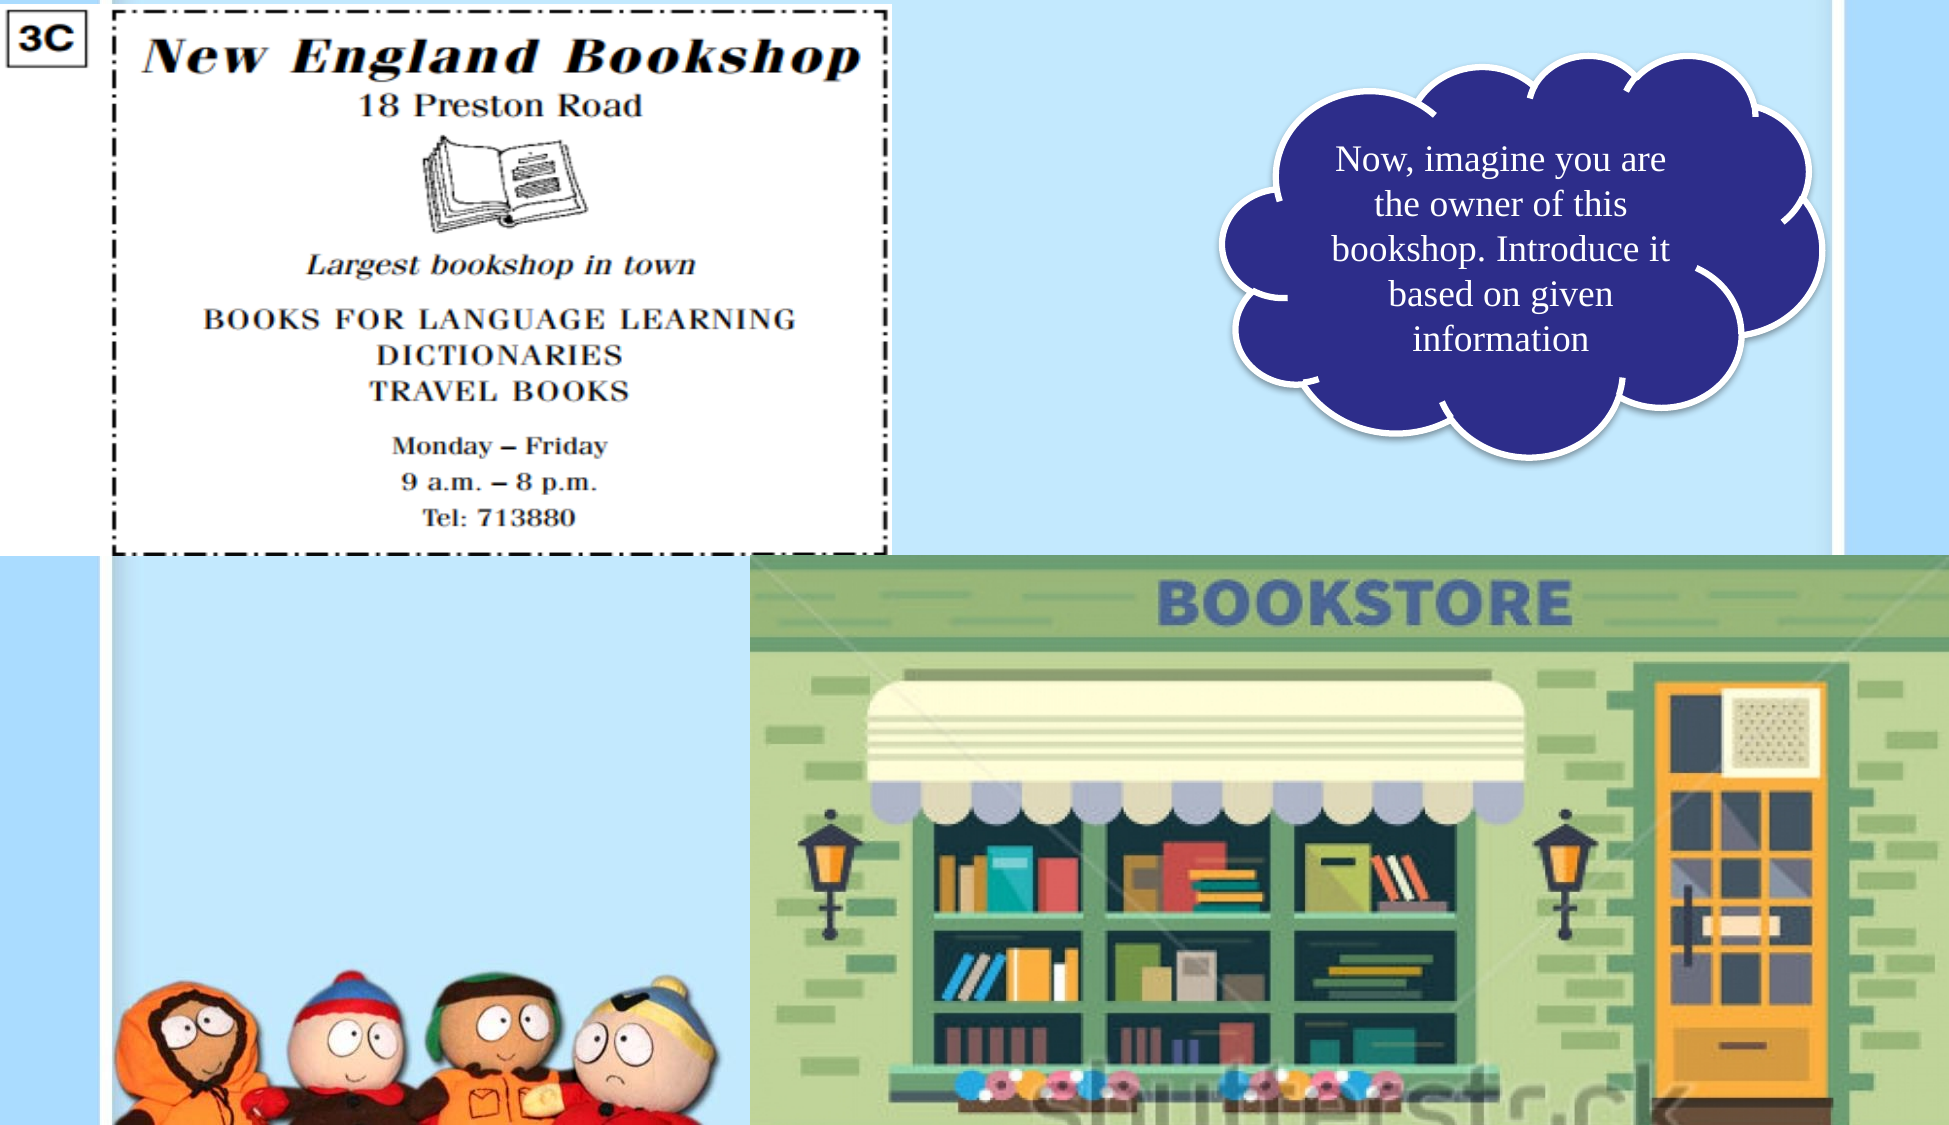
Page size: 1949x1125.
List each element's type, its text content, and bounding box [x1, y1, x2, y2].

picture [0, 0, 1949, 1125]
text_box Now, imagine you are the owner of this bookshop. Introduce it based on given information [1218, 52, 1826, 461]
